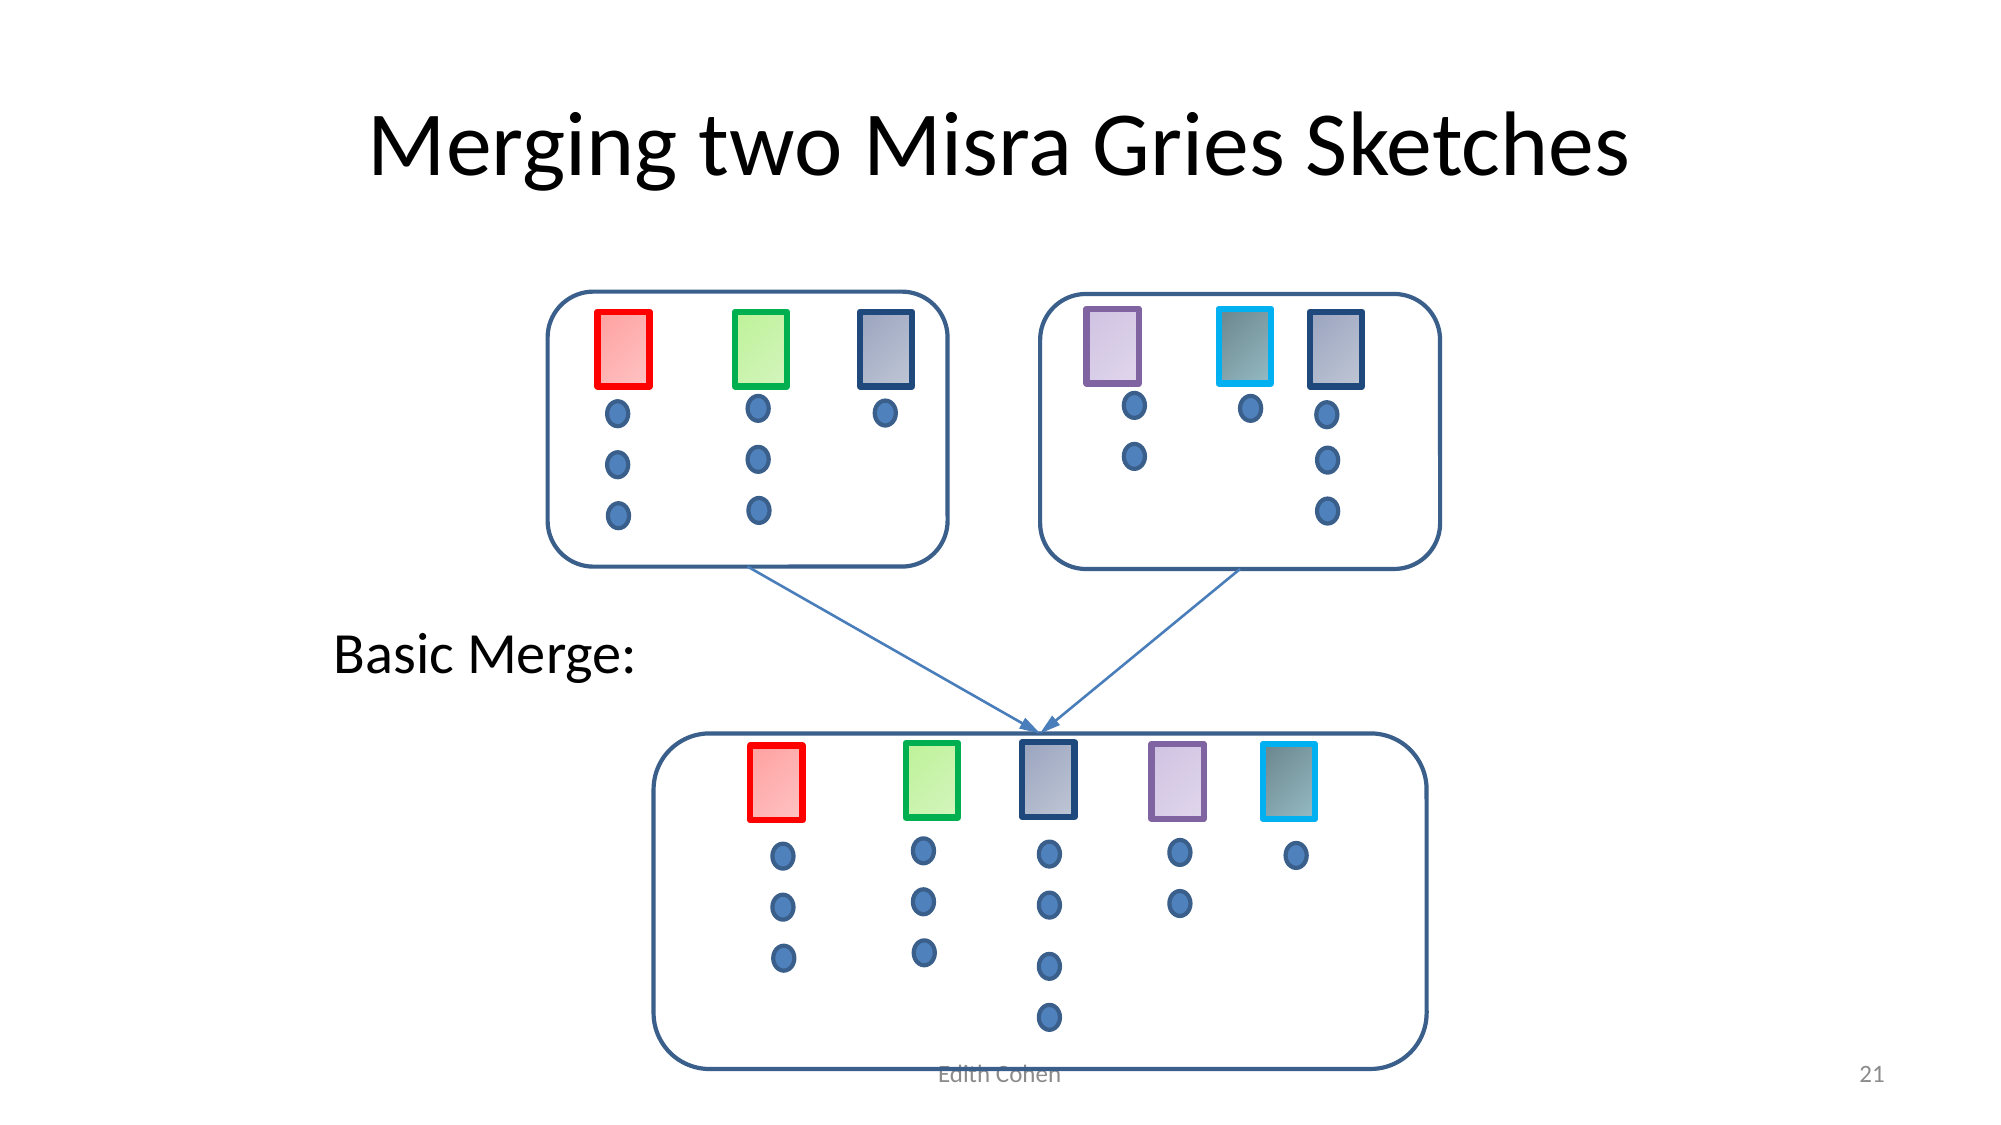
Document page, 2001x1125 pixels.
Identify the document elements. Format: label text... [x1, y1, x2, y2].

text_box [1038, 743, 1316, 1031]
title Merging two Misra Gries Sketches [99, 45, 1900, 233]
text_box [1316, 447, 1339, 524]
footer Edith Cohen [683, 1042, 1317, 1103]
text_box [1038, 291, 1443, 572]
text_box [547, 291, 948, 567]
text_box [1039, 568, 1241, 734]
text_box [651, 731, 1429, 1072]
text_box Basic Merge: [319, 608, 653, 693]
slide_number 21 [1433, 1042, 1900, 1103]
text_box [747, 566, 1041, 734]
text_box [749, 742, 1036, 971]
